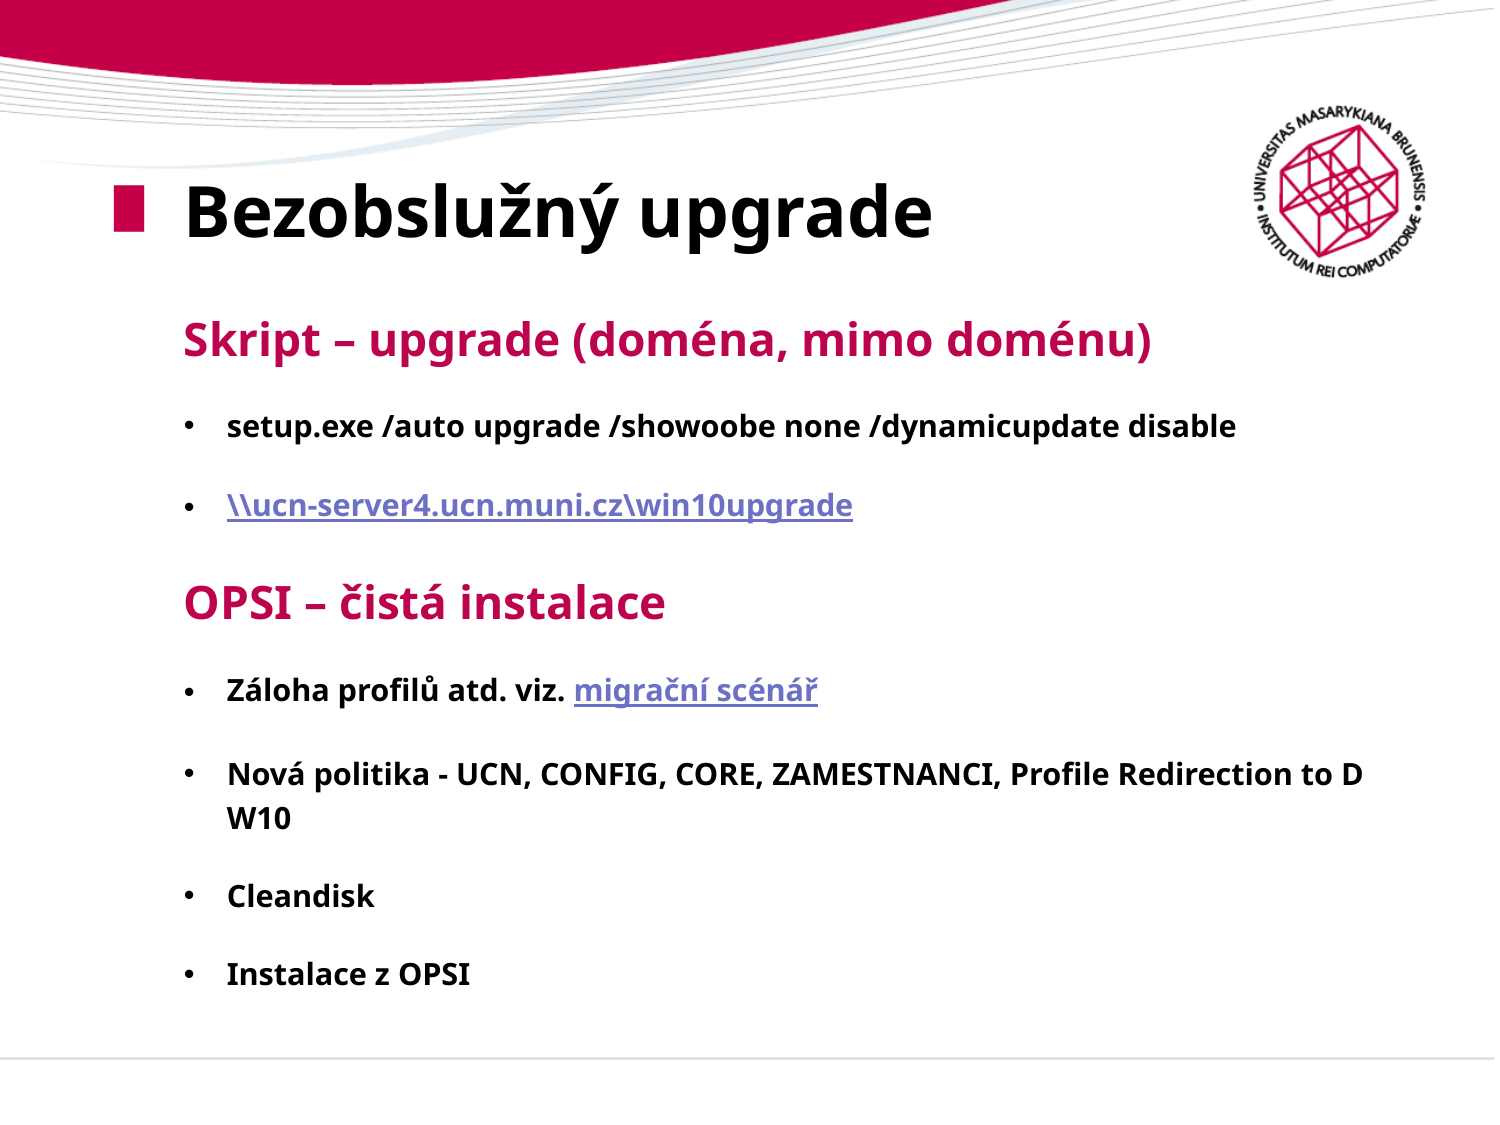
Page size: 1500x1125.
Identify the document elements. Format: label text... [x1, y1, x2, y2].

title Bezobslužný upgrade [168, 154, 1206, 264]
picture [0, 0, 1497, 1118]
list Skript – upgrade (doména, mimo doménu) setup.exe /auto upgrade /showoobe none /dynamicupdate disable \\ucn-server4.ucn.muni.cz\win10upgrade OPSI – čistá instalace Záloha profilů atd. viz. migrační scénář Nová politika - UCN, CONFIG, CORE, ZAMESTNANCI, Profile Redirection to D W10 Cleandisk Instalace z OPSI [168, 291, 1439, 1007]
